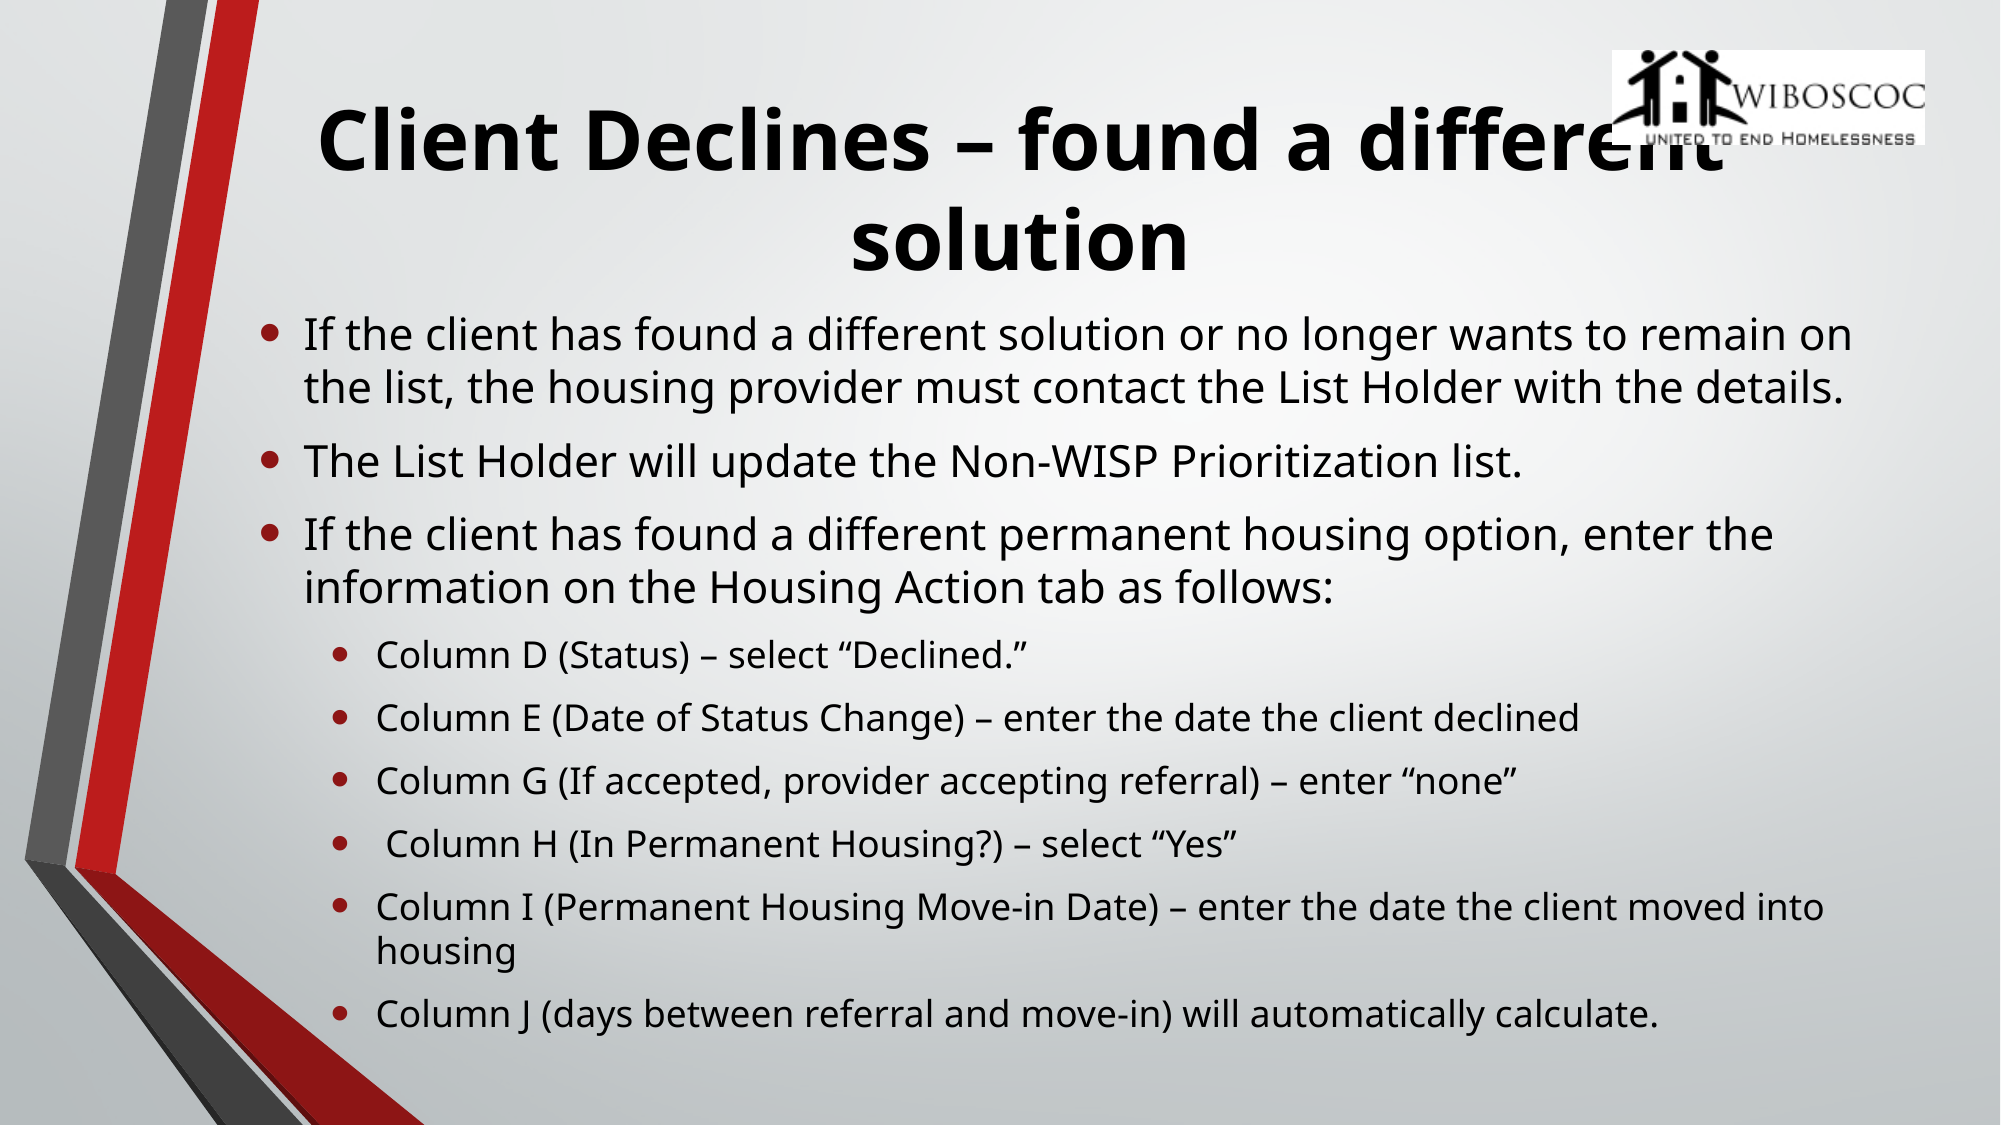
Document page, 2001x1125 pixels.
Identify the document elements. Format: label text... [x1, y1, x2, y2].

list If the client has found a different solution or no longer wants to remain on the list, the housing provider must contact the List Holder with the details. The List Holder will update the Non-WISP Prioritization list. If the client has found a different permanent housing option, enter the information on the Housing Action tab as follows: Column D (Status) – select “Declined.” Column E (Date of Status Change) – enter the date the client declined Column G (If accepted, provider accepting referral) – enter “none” Column H (In Permanent Housing?) – select “Yes” Column I (Permanent Housing Move-in Date) – enter the date the client moved into housing Column J (days between referral and move-in) will automatically calculate. [243, 298, 1887, 1058]
picture [1611, 50, 1925, 145]
title Client Declines – found a different solution [199, 122, 1844, 252]
